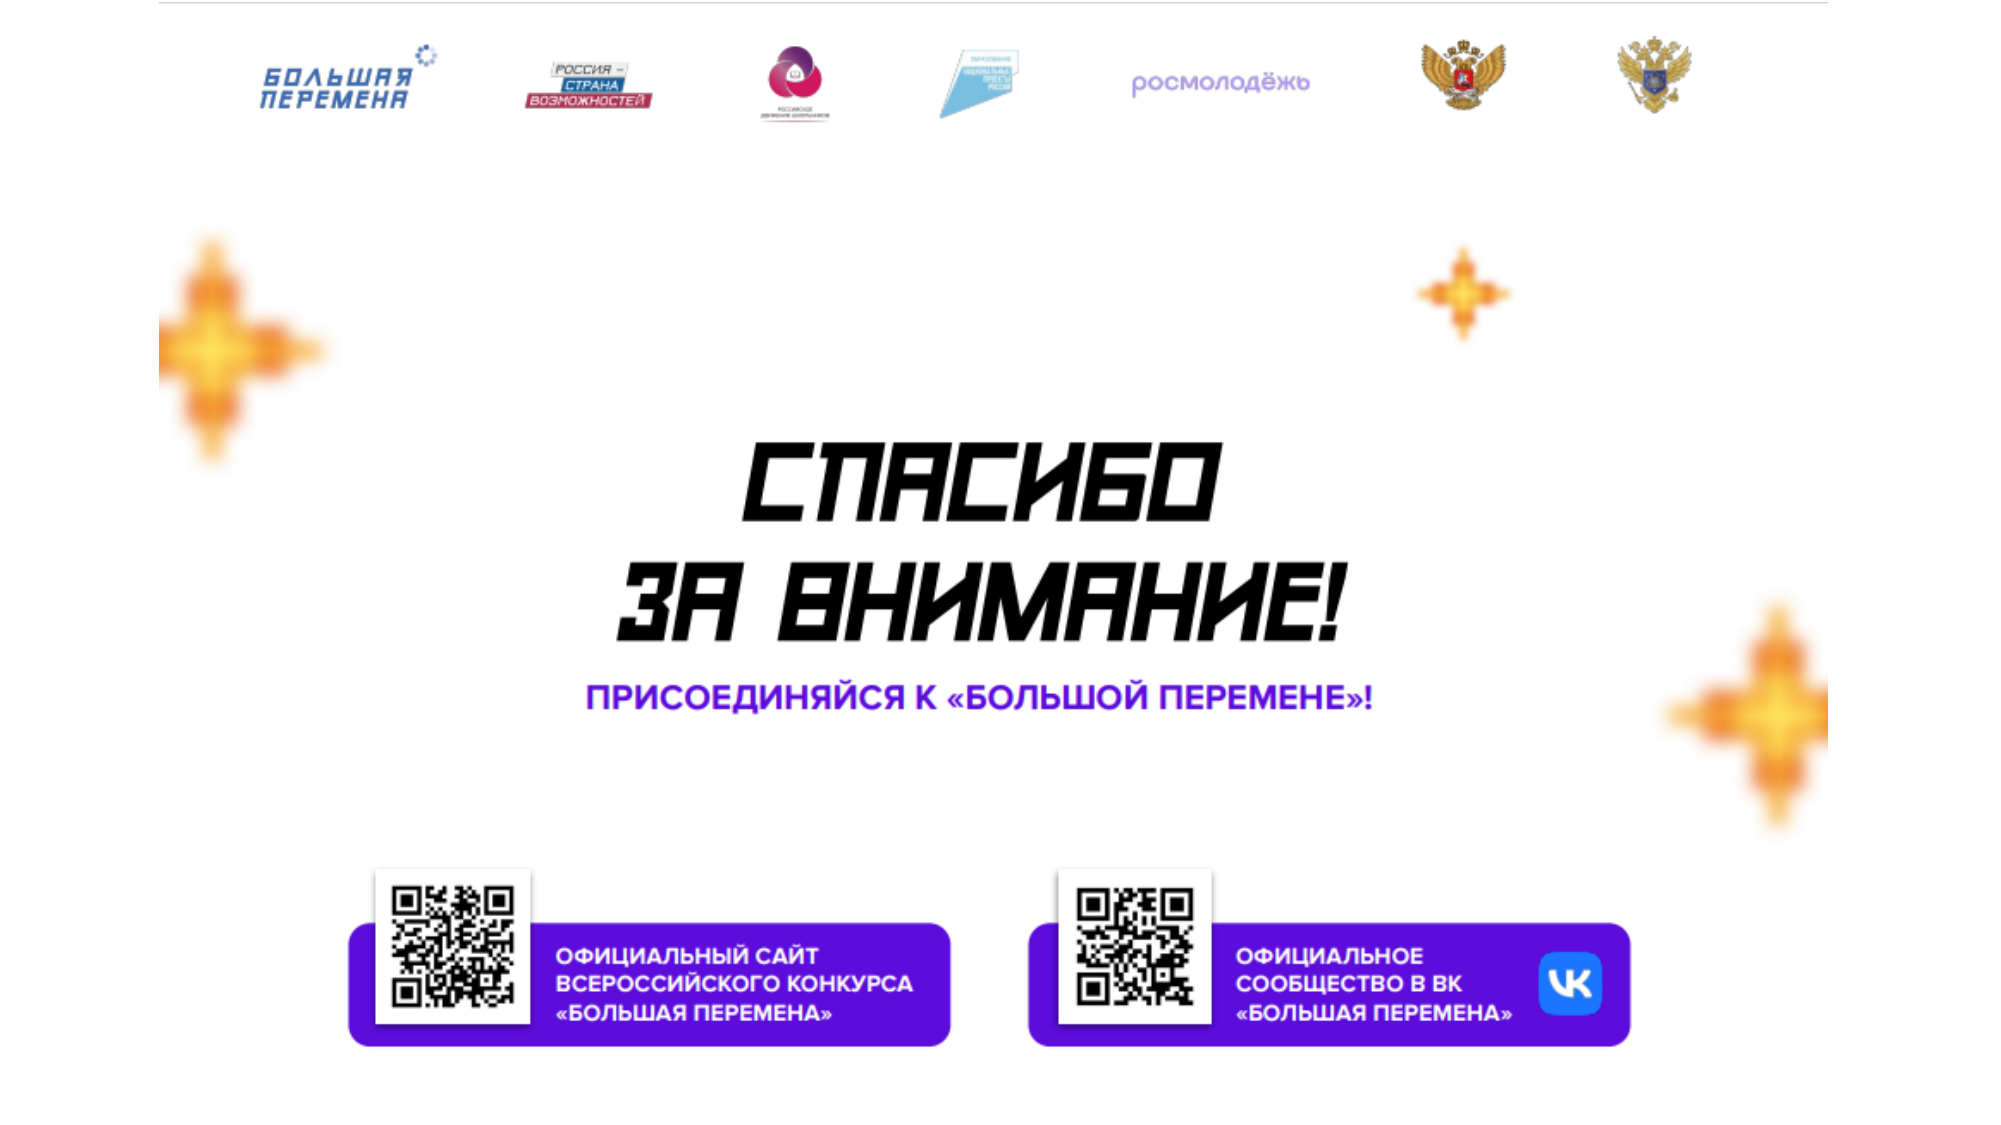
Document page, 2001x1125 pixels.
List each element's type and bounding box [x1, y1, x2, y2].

picture [159, 2, 1828, 1114]
